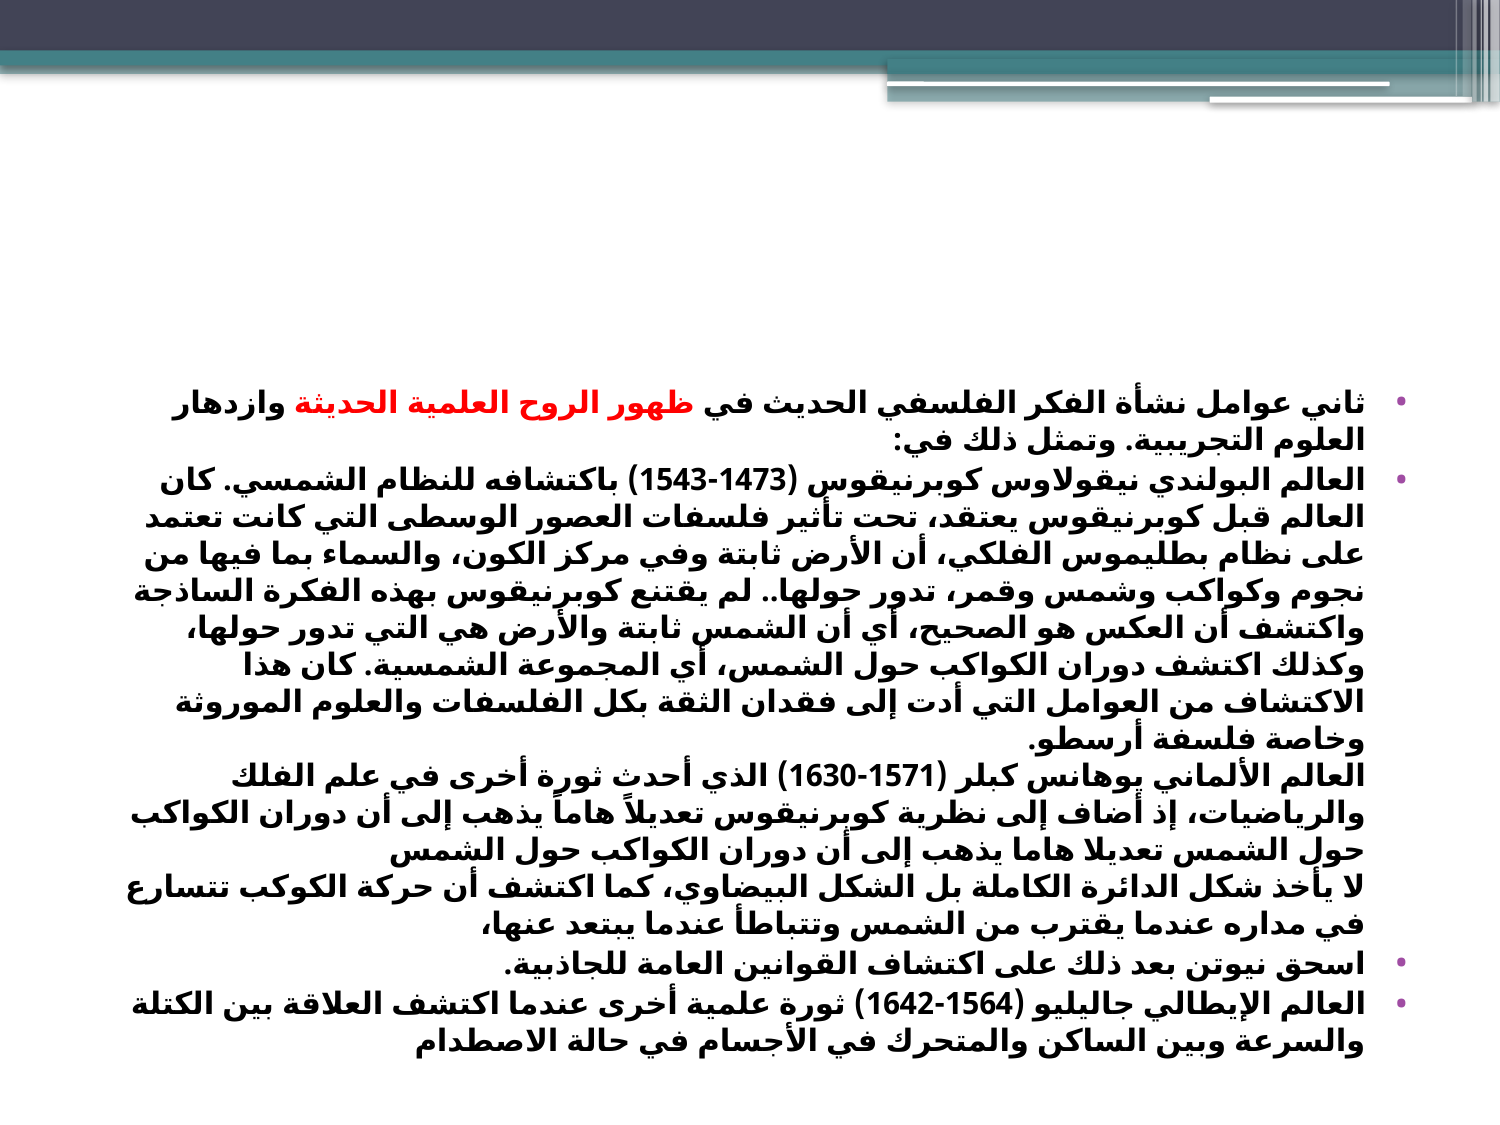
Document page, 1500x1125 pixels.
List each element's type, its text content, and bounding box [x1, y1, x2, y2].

list ثاني عوامل نشأة الفكر الفلسفي الحديث في ظهور الروح العلمية الحديثة وازدهار العلوم التجريبية. وتمثل ذلك في: العالم البولندي نيقولاوس كوبرنيقوس (1473-1543) باكتشافه للنظام الشمسي. كان العالم قبل كوبرنيقوس يعتقد، تحت تأثير فلسفات العصور الوسطى التي كانت تعتمد على نظام بطليموس الفلكي، أن الأرض ثابتة وفي مركز الكون، والسماء بما فيها من نجوم وكواكب وشمس وقمر، تدور حولها.. لم يقتنع كوبرنيقوس بهذه الفكرة الساذجة واكتشف أن العكس هو الصحيح، أي أن الشمس ثابتة والأرض هي التي تدور حولها، وكذلك اكتشف دوران الكواكب حول الشمس، أي المجموعة الشمسية. كان هذا الاكتشاف من العوامل التي أدت إلى فقدان الثقة بكل الفلسفات والعلوم الموروثة وخاصة فلسفة أرسطو. العالم الألماني يوهانس كبلر (1571-1630) الذي أحدث ثورة أخرى في علم الفلك والرياضيات، إذ أضاف إلى نظرية كوبرنيقوس تعديلاً هاماً يذهب إلى أن دوران الكواكب حول الشمس تعديلا هاما يذهب إلى أن دوران الكواكب حول الشمس لا يأخذ شكل الدائرة الكاملة بل الشكل البيضاوي، كما اكتشف أن حركة الكوكب تتسارع في مداره عندما يقترب من الشمس وتتباطأ عندما يبتعد عنها، اسحق نيوتن بعد ذلك على اكتشاف القوانين العامة للجاذبية. العالم الإيطالي جاليليو (1564-1642) ثورة علمية أخرى عندما اكتشف العلاقة بين الكتلة والسرعة وبين الساكن والمتحرك في الأجسام في حالة الاصطدام [82, 375, 1432, 1085]
